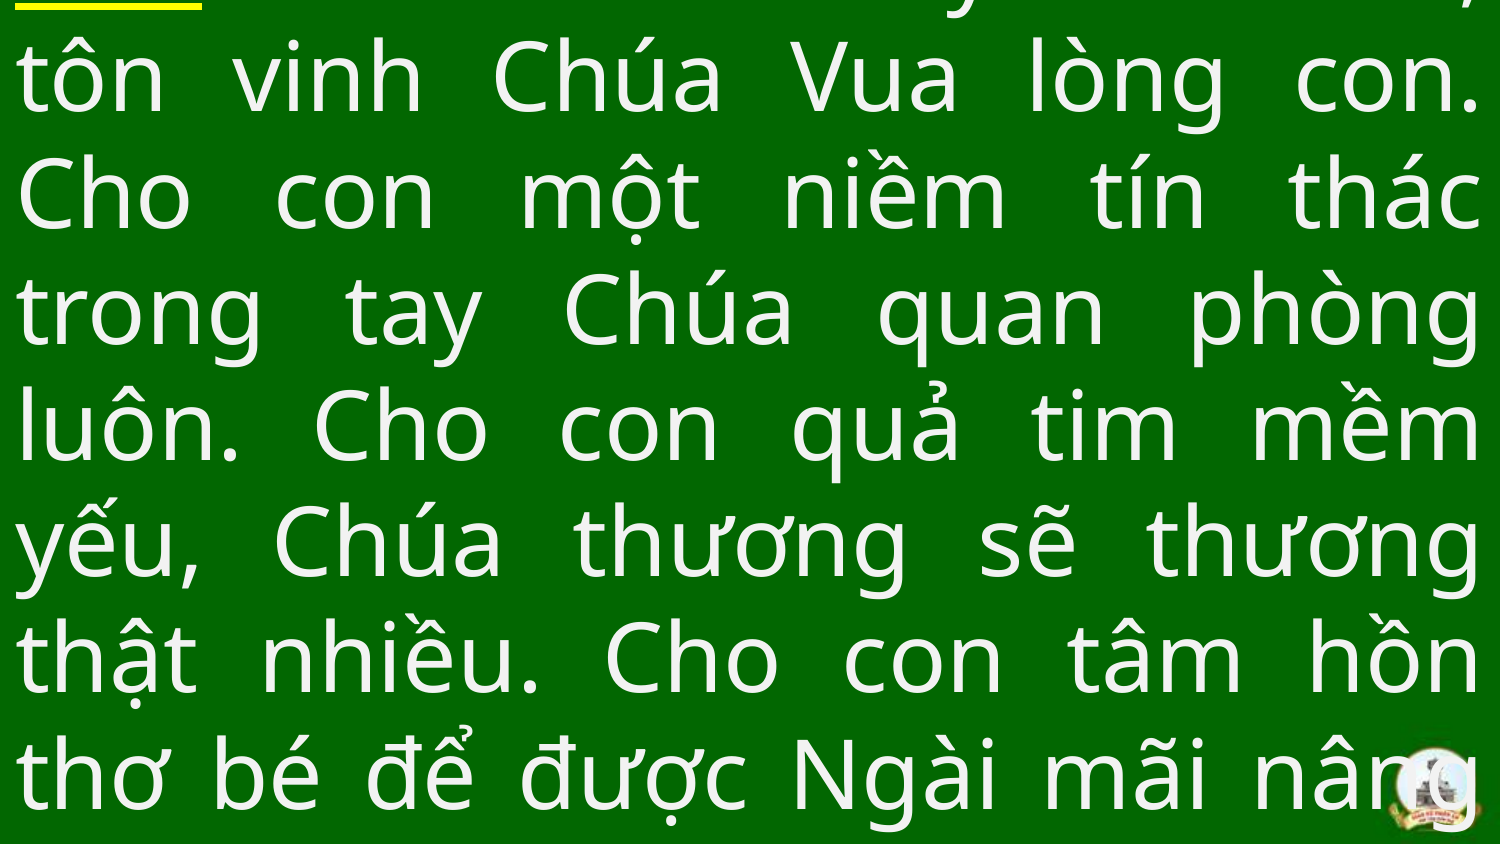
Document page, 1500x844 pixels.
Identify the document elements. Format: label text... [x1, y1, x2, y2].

title Tk2: Cho con bình yên ca hát, tôn vinh Chúa Vua lòng con. Cho con một niềm tín thác trong tay Chúa quan phòng luôn. Cho con quả tim mềm yếu, Chúa thương sẽ thương thật nhiều. Cho con tâm hồn thơ bé để được Ngài mãi nâng niu. [0, 0, 1500, 844]
